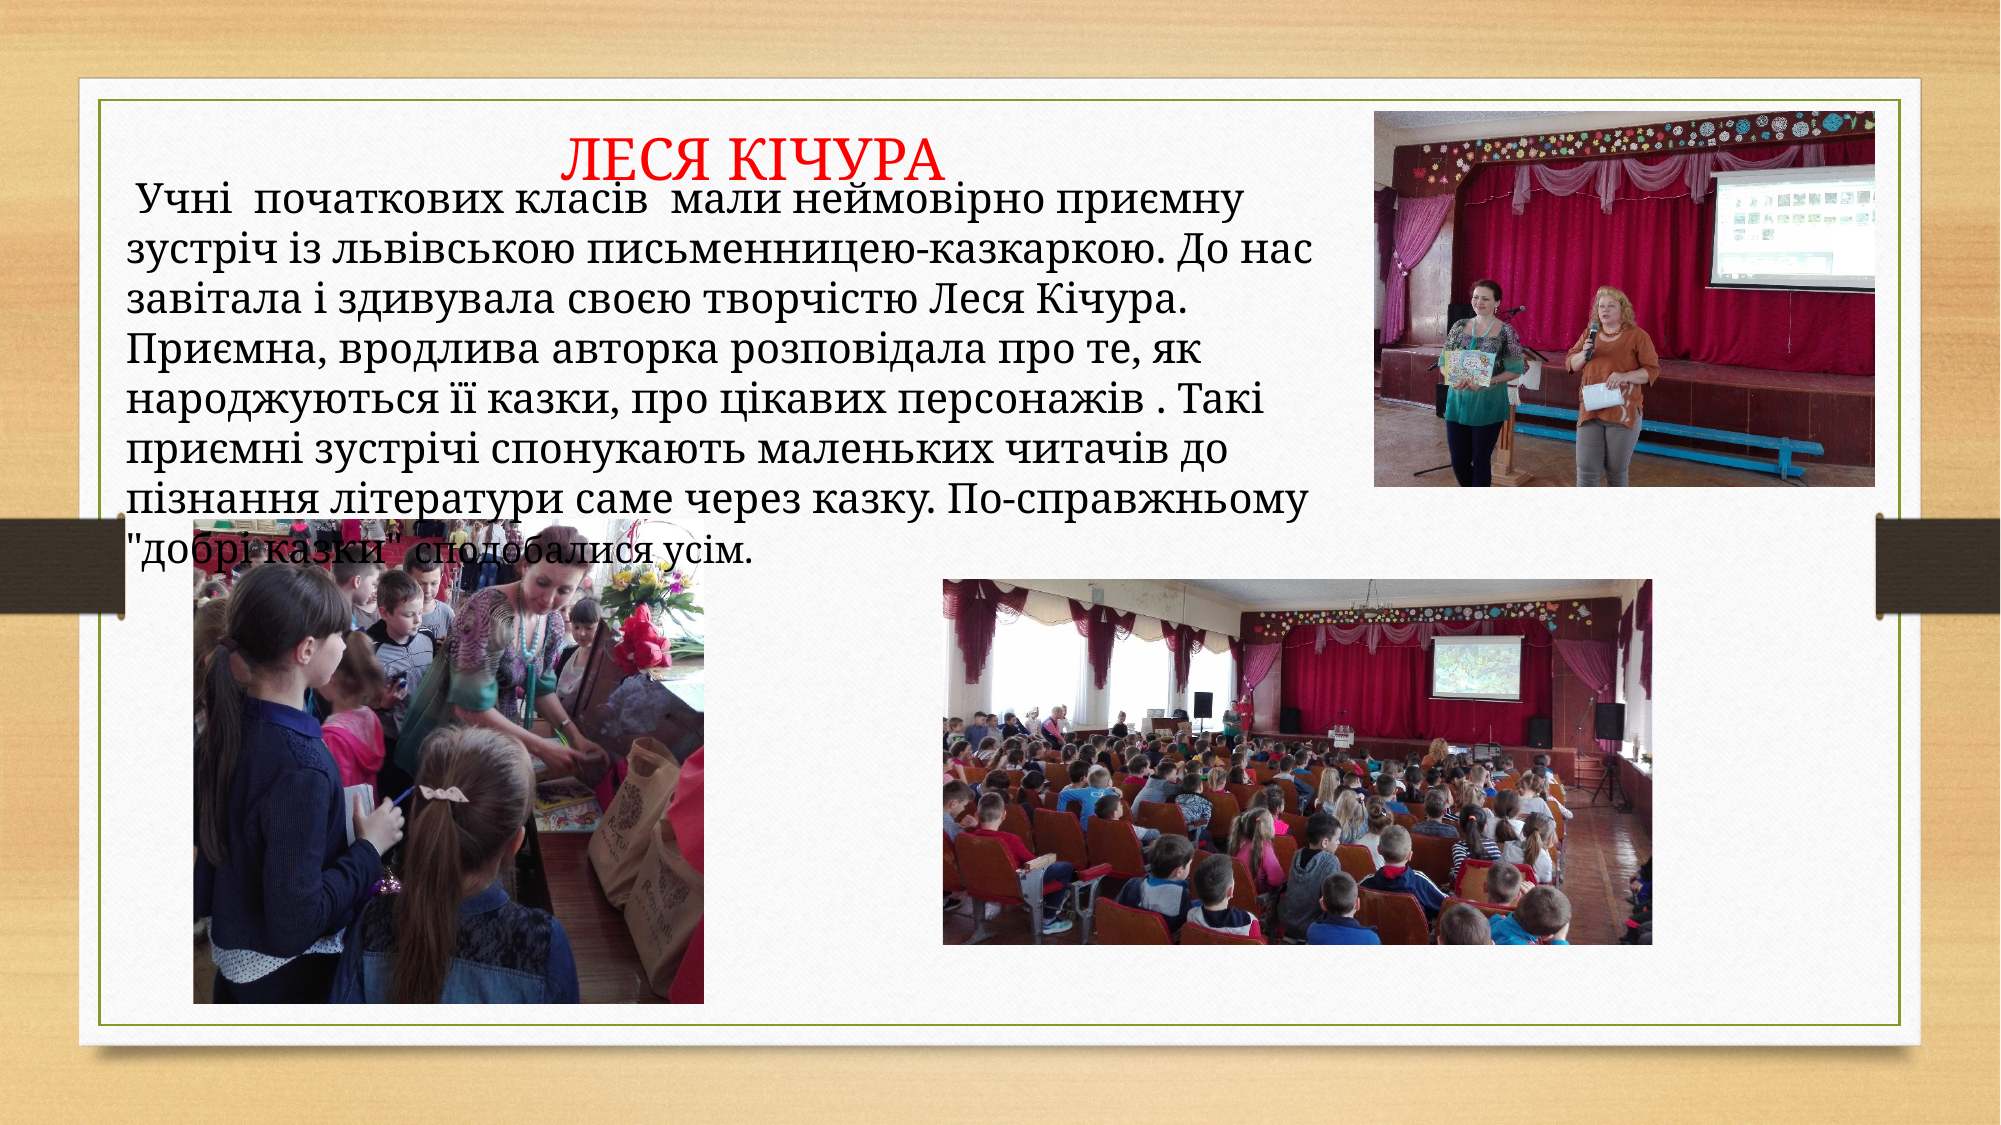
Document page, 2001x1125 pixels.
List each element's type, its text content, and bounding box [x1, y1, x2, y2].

picture [0, 0, 2001, 1125]
text_box ЛЕСЯ КІЧУРА [316, 114, 1191, 164]
text_box Учні початкових класів мали неймовірно приємну зустріч із львівською письменницею-казкаркою. До нас завітала і здивувала своєю творчістю Леся Кічура. Приємна, вродлива авторка розповідала про те, як народжуються її казки, про цікавих персонажів . Такі приємні зустрічі спонукають маленьких читачів до пізнання літератури саме через казку. По-справжньому "добрі казки" сподобалися усім. [111, 164, 1370, 580]
